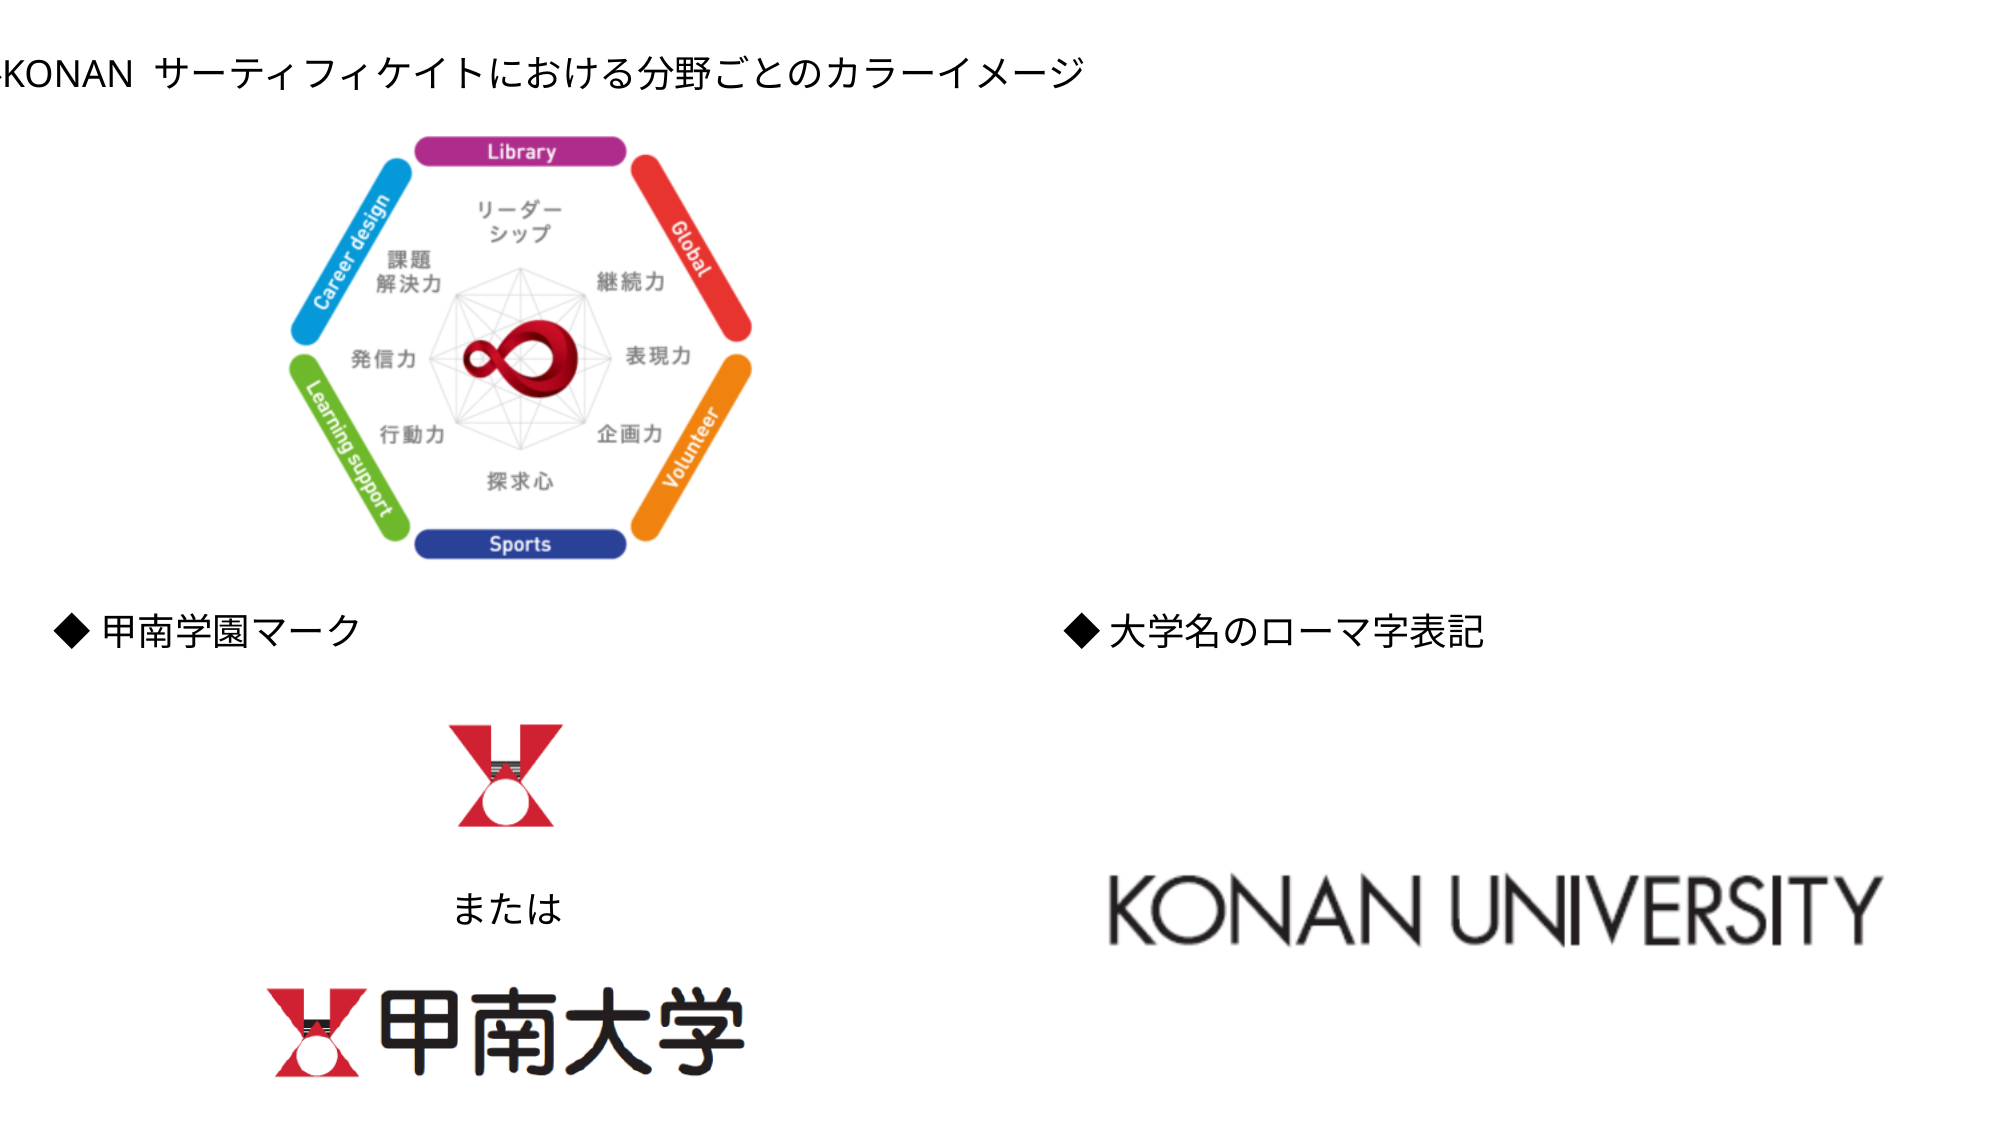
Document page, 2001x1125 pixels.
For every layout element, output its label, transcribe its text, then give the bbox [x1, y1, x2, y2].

text_box ◆KONAN サーティフィケイトにおける分野ごとのカラーイメージ [0, 43, 1101, 103]
picture [285, 123, 756, 564]
text_box ◆甲南学園マーク [38, 600, 378, 661]
text_box または [435, 879, 578, 939]
picture [438, 716, 574, 835]
picture [262, 984, 750, 1081]
picture [1101, 867, 1892, 952]
text_box ◆大学名のローマ字表記 [1048, 600, 1500, 661]
